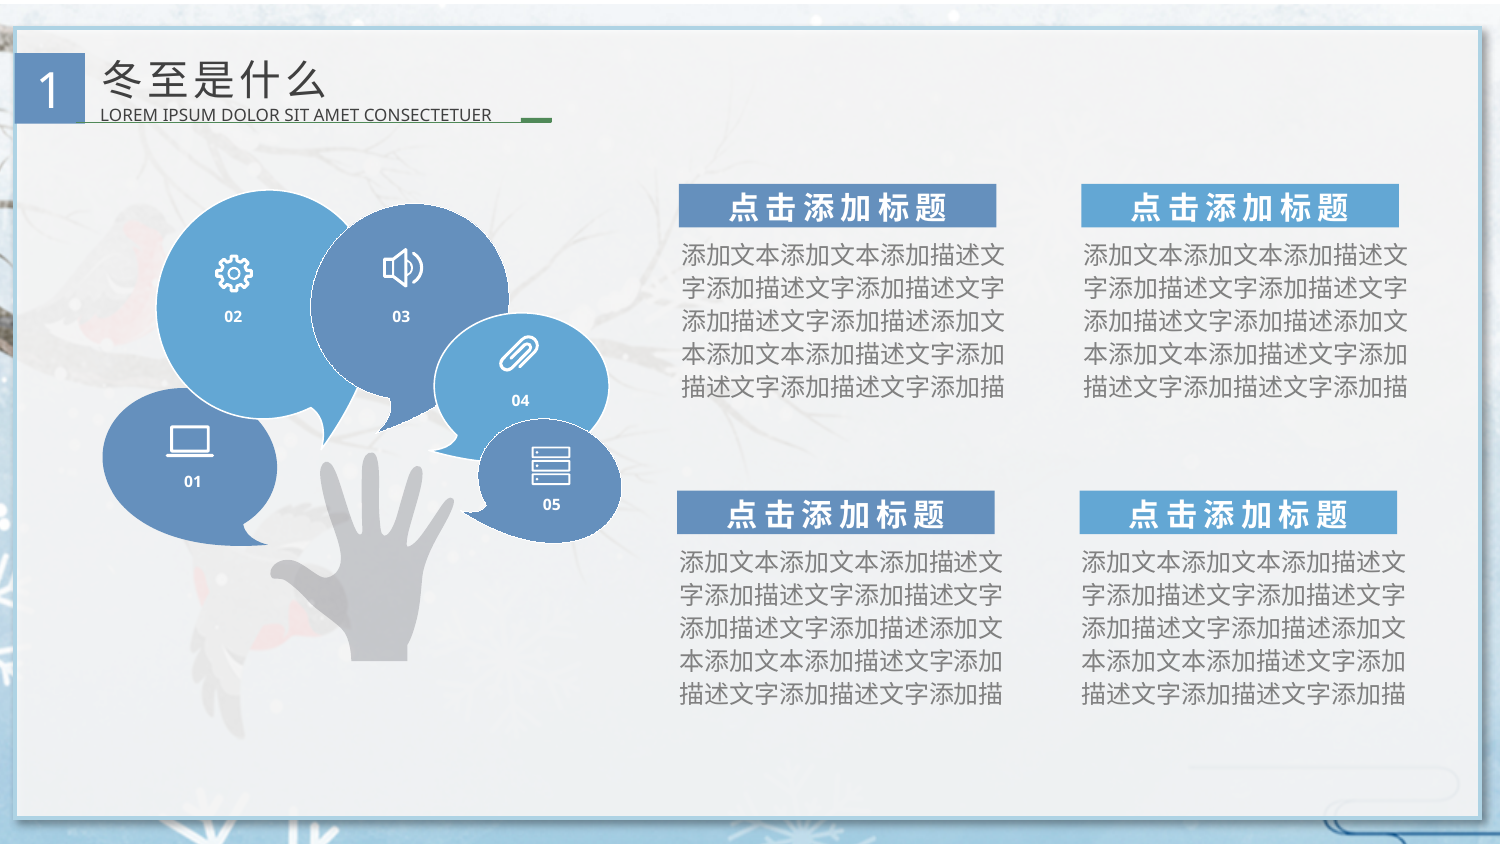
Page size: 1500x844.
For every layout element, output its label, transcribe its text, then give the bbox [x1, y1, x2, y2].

text_box 冬至是什么 [86, 33, 461, 96]
text_box [460, 418, 622, 544]
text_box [1066, 490, 1431, 718]
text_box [664, 490, 1029, 718]
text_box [666, 183, 1030, 411]
picture [0, 4, 1500, 844]
text_box 1 [13, 52, 86, 125]
text_box [520, 117, 553, 123]
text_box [1068, 183, 1433, 411]
text_box [215, 254, 253, 293]
text_box [499, 335, 539, 372]
text_box 01 [135, 471, 251, 491]
text_box [270, 452, 454, 662]
text_box [383, 247, 413, 288]
text_box [102, 388, 278, 546]
text_box [428, 312, 610, 461]
text_box [310, 203, 510, 434]
text_box 05 [494, 495, 610, 514]
text_box 03 [343, 306, 460, 326]
text_box [155, 189, 358, 450]
text_box LOREM IPSUM DOLOR SIT AMET CONSECTETUER [85, 96, 520, 122]
text_box 04 [463, 390, 579, 410]
text_box [165, 425, 215, 458]
text_box [531, 473, 571, 486]
text_box [531, 446, 571, 472]
text_box 02 [175, 306, 291, 326]
text_box LOREM IPSUM DOLOR SIT AMET CONSECTETUER [85, 123, 520, 132]
text_box [412, 251, 424, 284]
